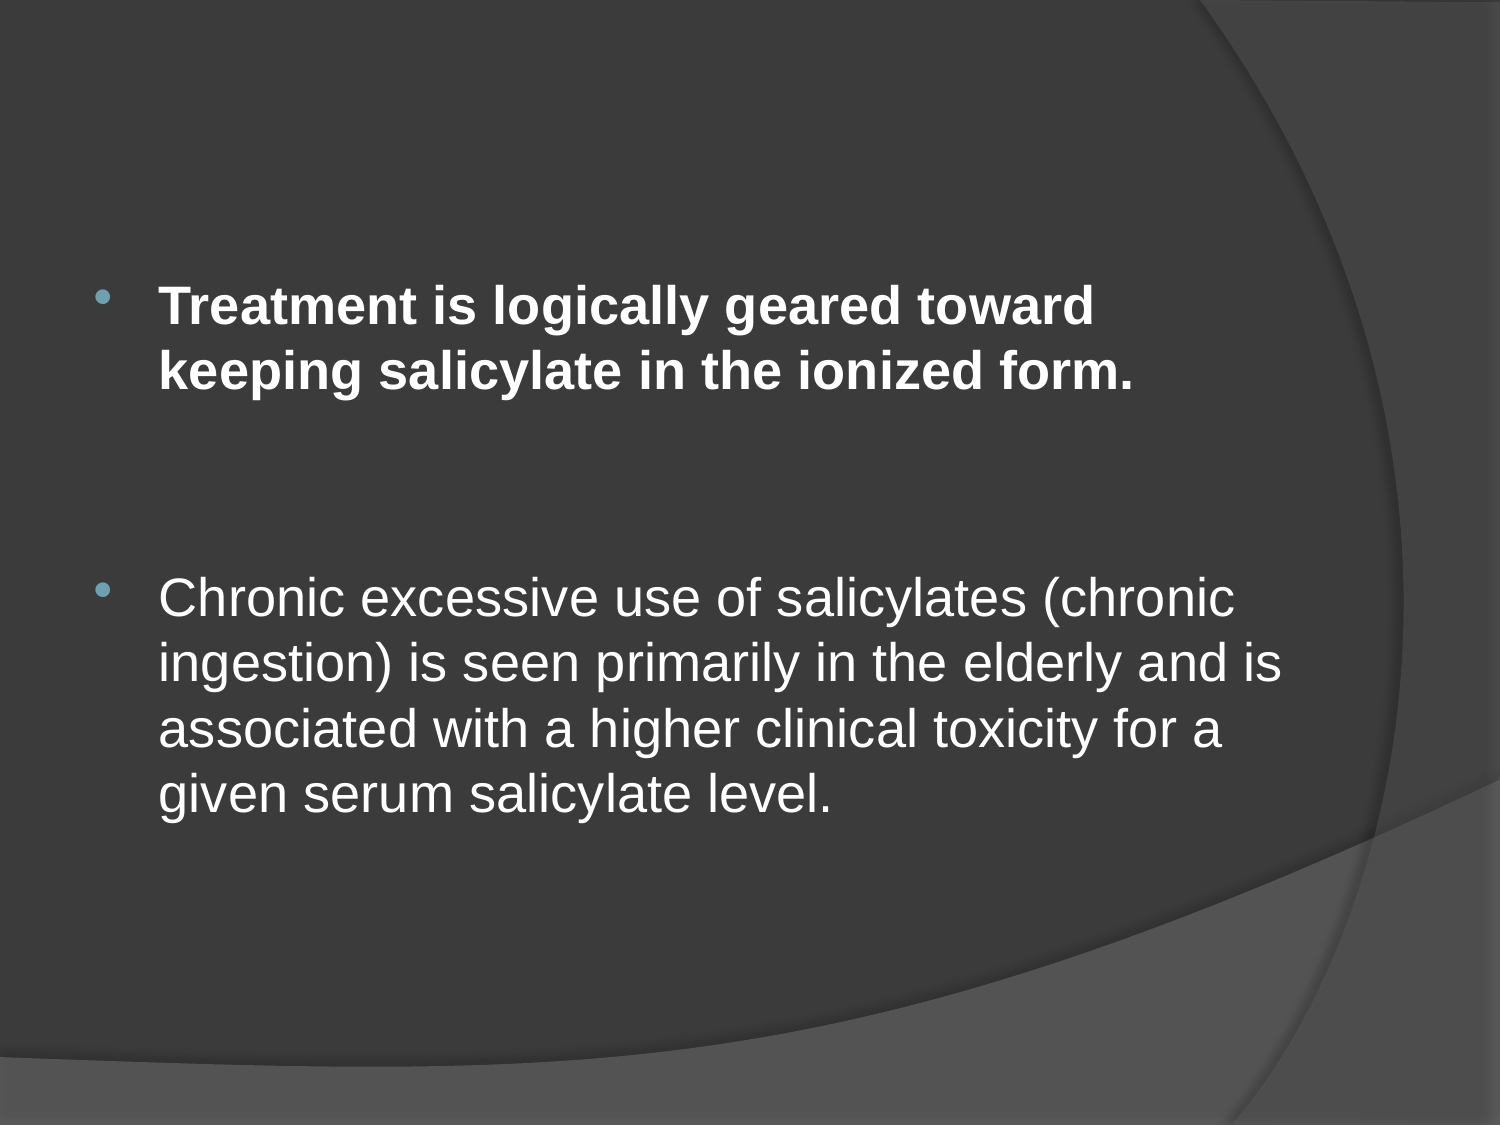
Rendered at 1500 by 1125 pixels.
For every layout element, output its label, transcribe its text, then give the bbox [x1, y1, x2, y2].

list Treatment is logically geared toward keeping salicylate in the ionized form. Chronic excessive use of salicylates (chronic ingestion) is seen primarily in the elderly and is associated with a higher clinical toxicity for a given serum salicylate level. [75, 262, 1300, 1005]
